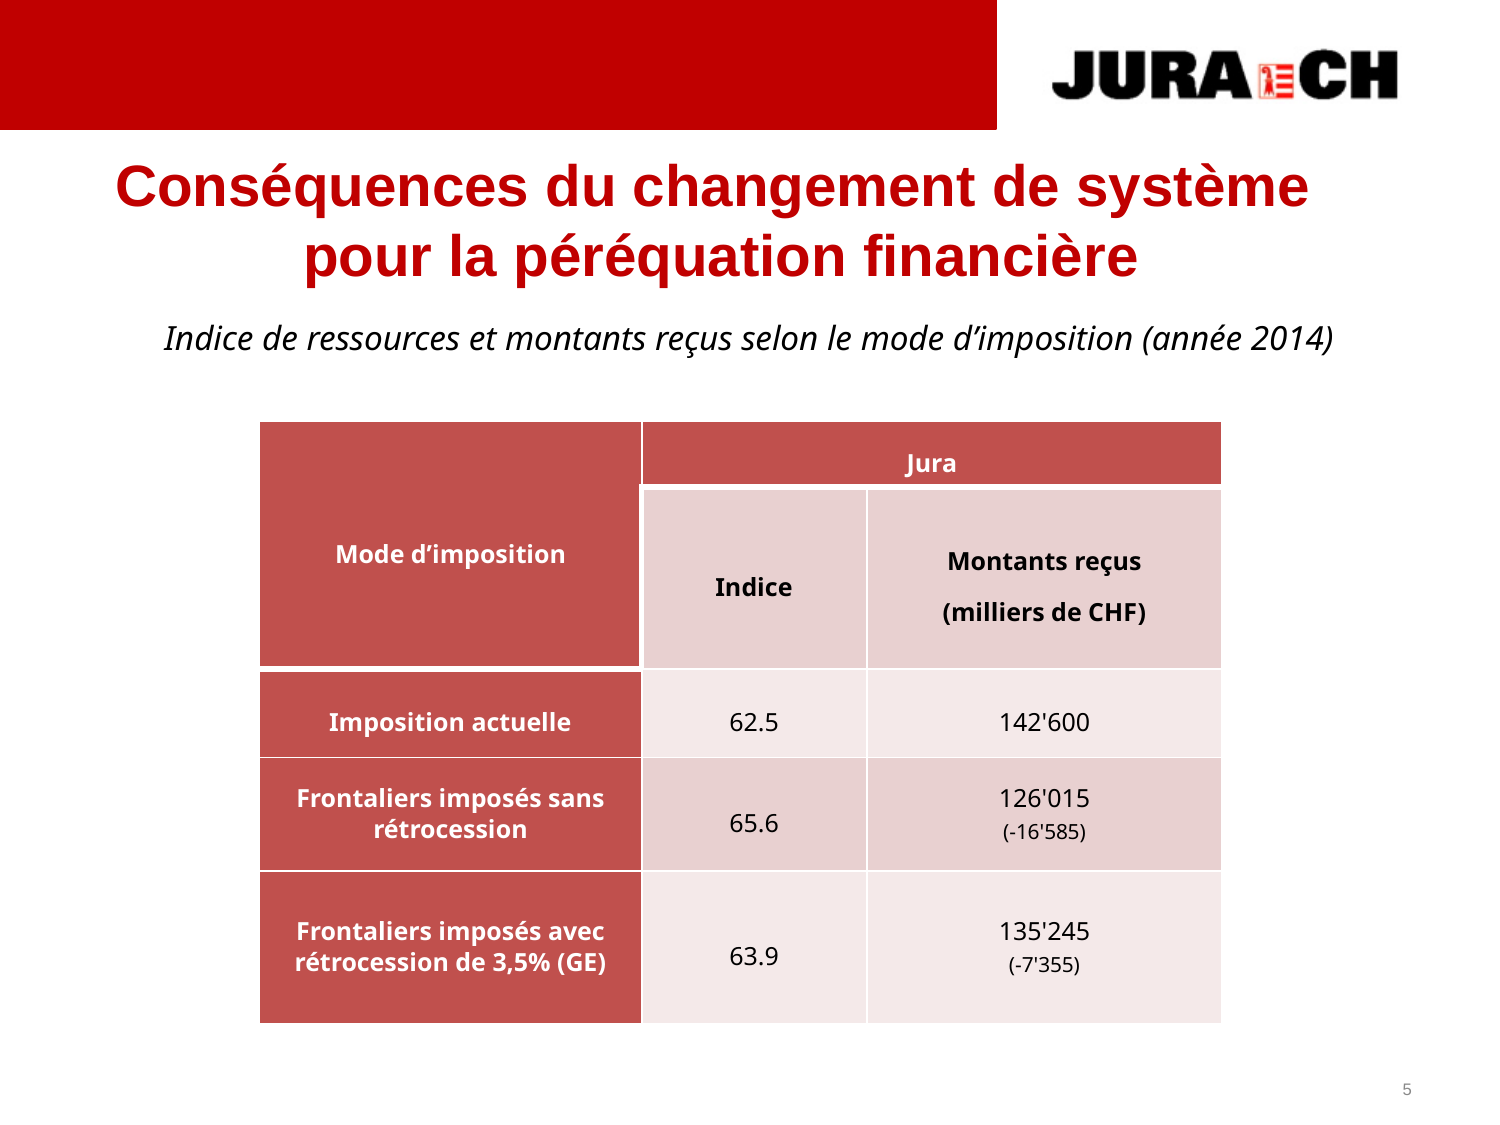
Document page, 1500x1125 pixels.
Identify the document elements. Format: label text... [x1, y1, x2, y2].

list Indice de ressources et montants reçus selon le mode d’imposition (année 2014) [29, 309, 1471, 1083]
table_header Mode d’imposition [260, 422, 641, 666]
table_cell 65.6 [643, 758, 866, 870]
table_cell Indice [644, 490, 866, 668]
table_header Jura [643, 422, 1221, 484]
table_cell 126'015 (-16'585) [868, 758, 1221, 870]
table_cell 135'245 (-7'355) [868, 872, 1221, 1023]
table_cell 63.9 [643, 872, 866, 1023]
table_cell Frontaliers imposés sans rétrocession [260, 758, 641, 870]
text_box [0, 0, 997, 129]
table_cell 62.5 [643, 670, 866, 757]
table_cell 142'600 [868, 670, 1221, 757]
table_cell Frontaliers imposés avec rétrocession de 3,5% (GE) [260, 872, 641, 1023]
text_box Conséquences du changement de système pour la péréquation financière [42, 147, 1400, 290]
slide_number 5 [1387, 1046, 1471, 1107]
table_cell Montants reçus (milliers de CHF) [868, 490, 1221, 668]
picture [1042, 46, 1402, 104]
table_cell Imposition actuelle [260, 672, 641, 757]
